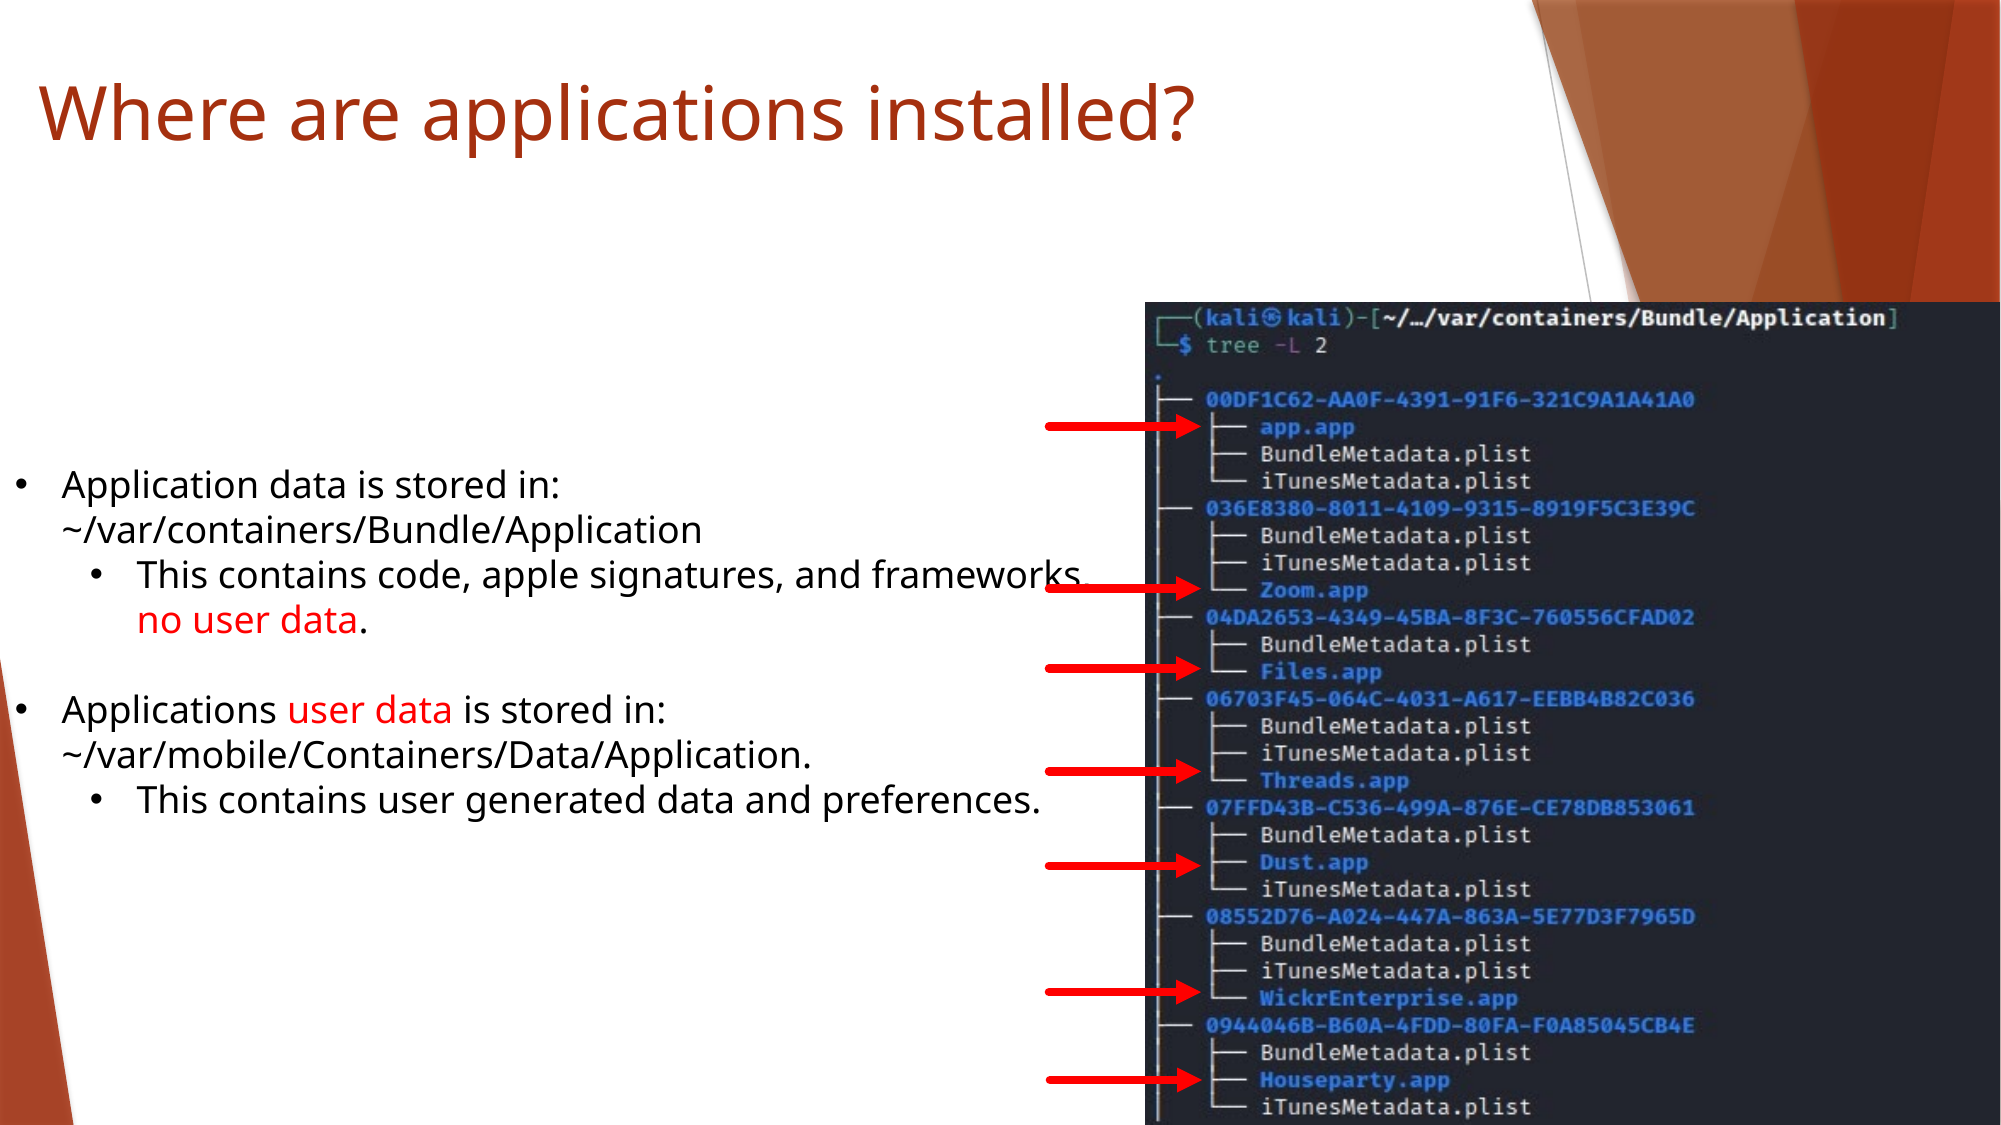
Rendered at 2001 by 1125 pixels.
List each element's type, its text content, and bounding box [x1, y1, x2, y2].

text_box Application data is stored in: ~/var/containers/Bundle/Application This contains code, apple signatures, and frameworks, no user data. Applications user data is stored in: ~/var/mobile/Containers/Data/Application. This contains user generated data and preferences. [0, 453, 1125, 829]
title Where are applications installed? [23, 58, 1749, 276]
picture [1144, 302, 2001, 1125]
